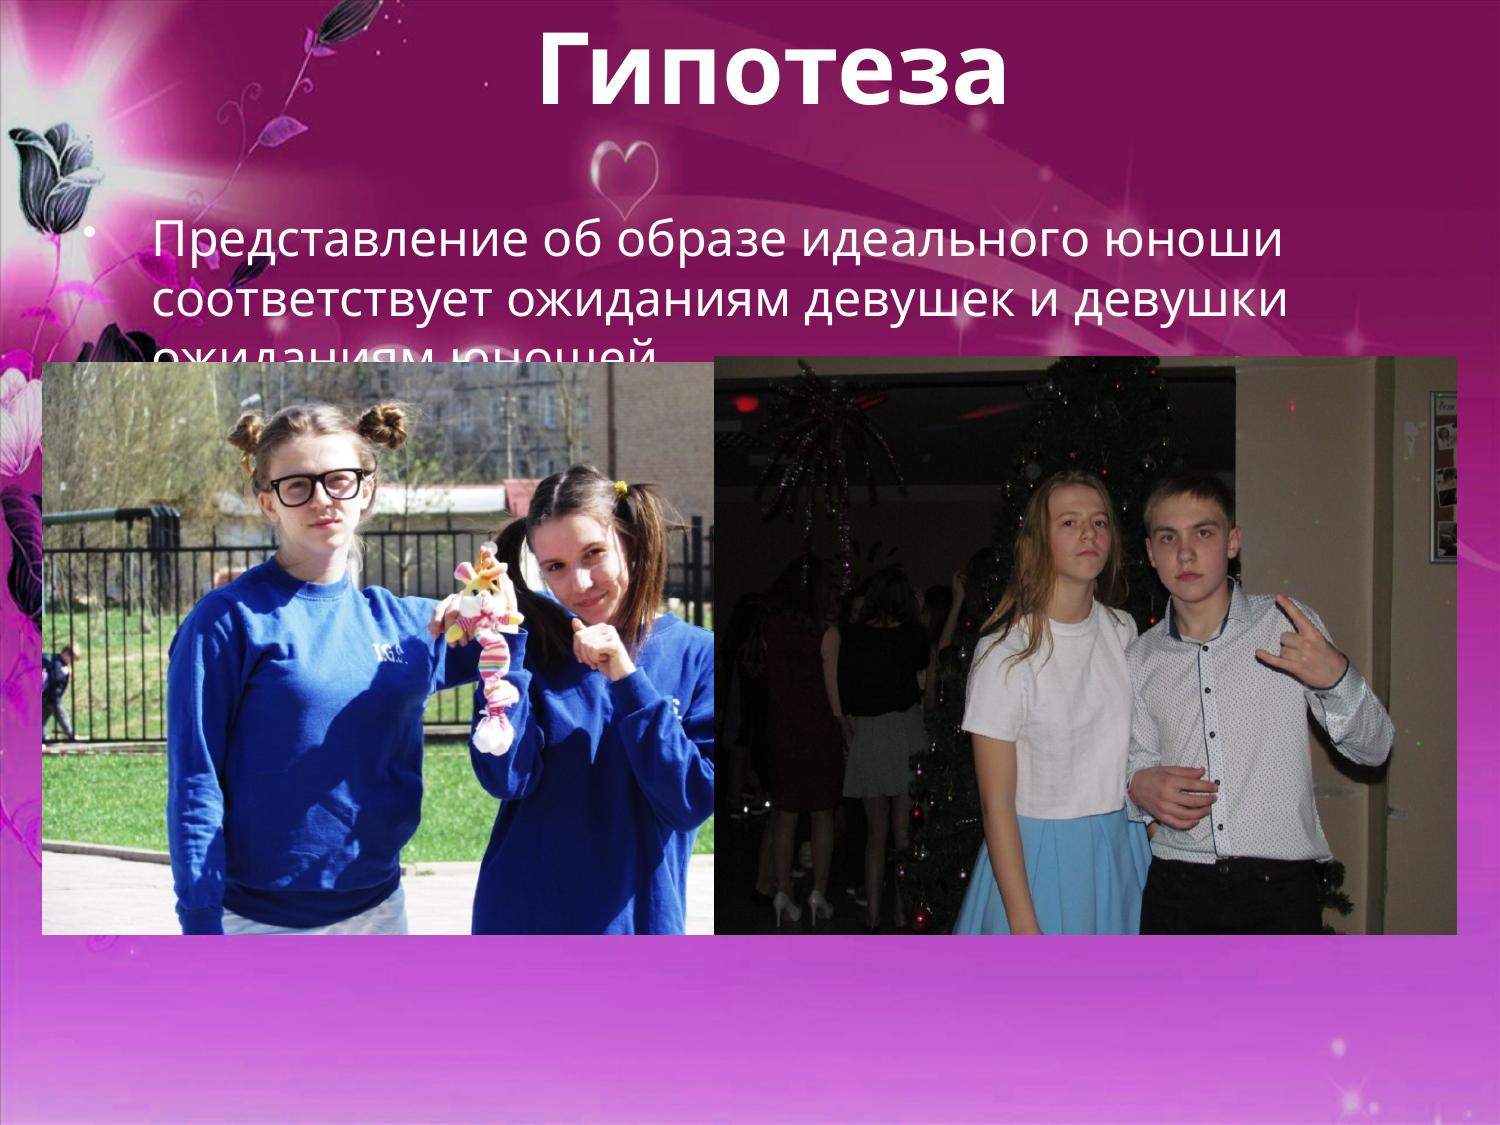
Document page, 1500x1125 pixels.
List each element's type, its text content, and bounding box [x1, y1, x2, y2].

picture [0, 0, 1500, 1125]
list Представление об образе идеального юноши соответствует ожиданиям девушек и девушки ожиданиям юношей [46, 128, 1500, 398]
title Гипотеза [46, 0, 1500, 128]
